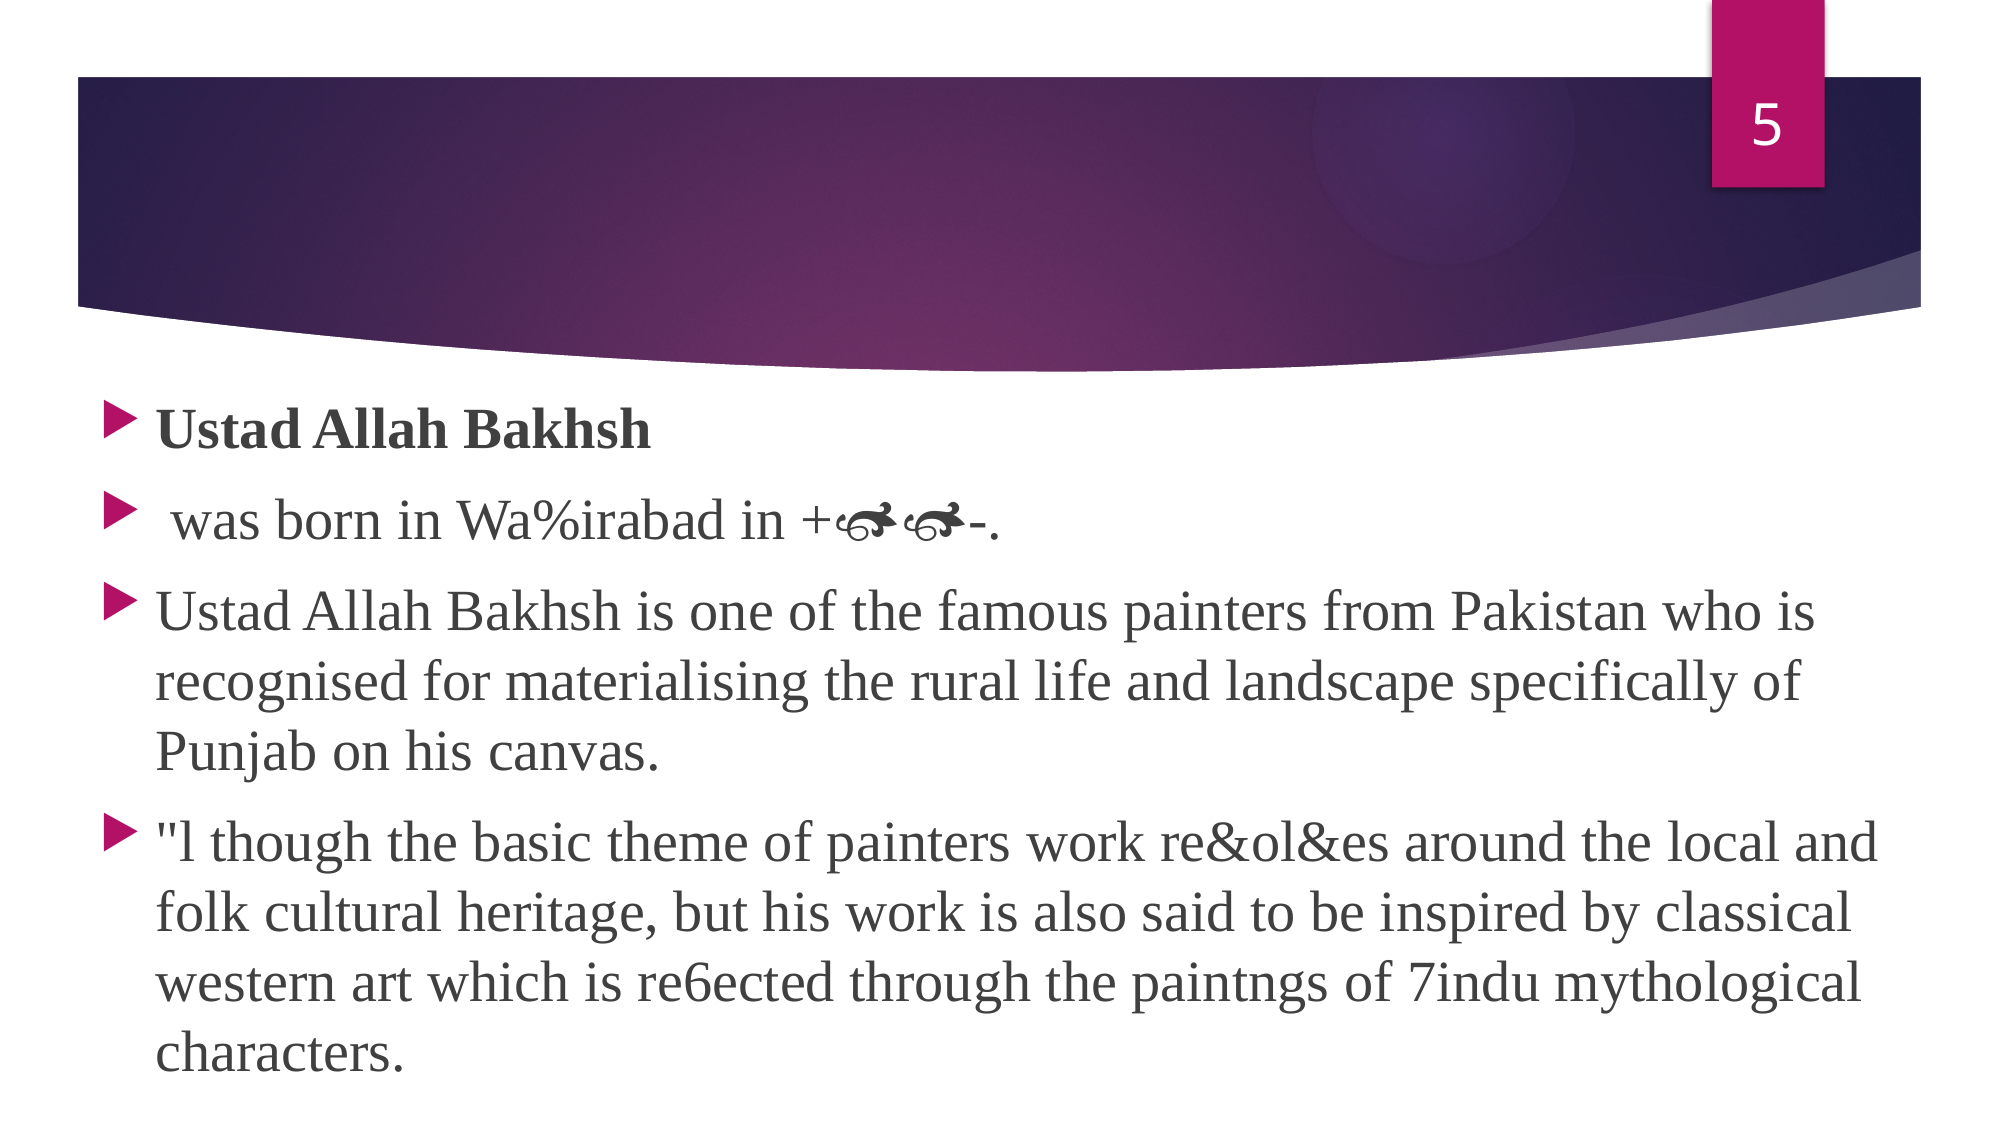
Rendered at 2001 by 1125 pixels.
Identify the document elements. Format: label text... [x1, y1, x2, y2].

list Ustad Allah Bakhsh was born in Wa%irabad in +-. Ustad Allah Bakhsh is one of the famous painters from Pakistan who is recognised for materialising the rural life and landscape specifically of Punjab on his canvas. "l though the basic theme of painters work re&ol&es around the local and folk cultural heritage, but his work is also said to be inspired by classical western art which is re6ected through the paintngs of 7indu mythological characters. [84, 383, 1900, 988]
slide_number 5 [1698, 48, 1836, 175]
